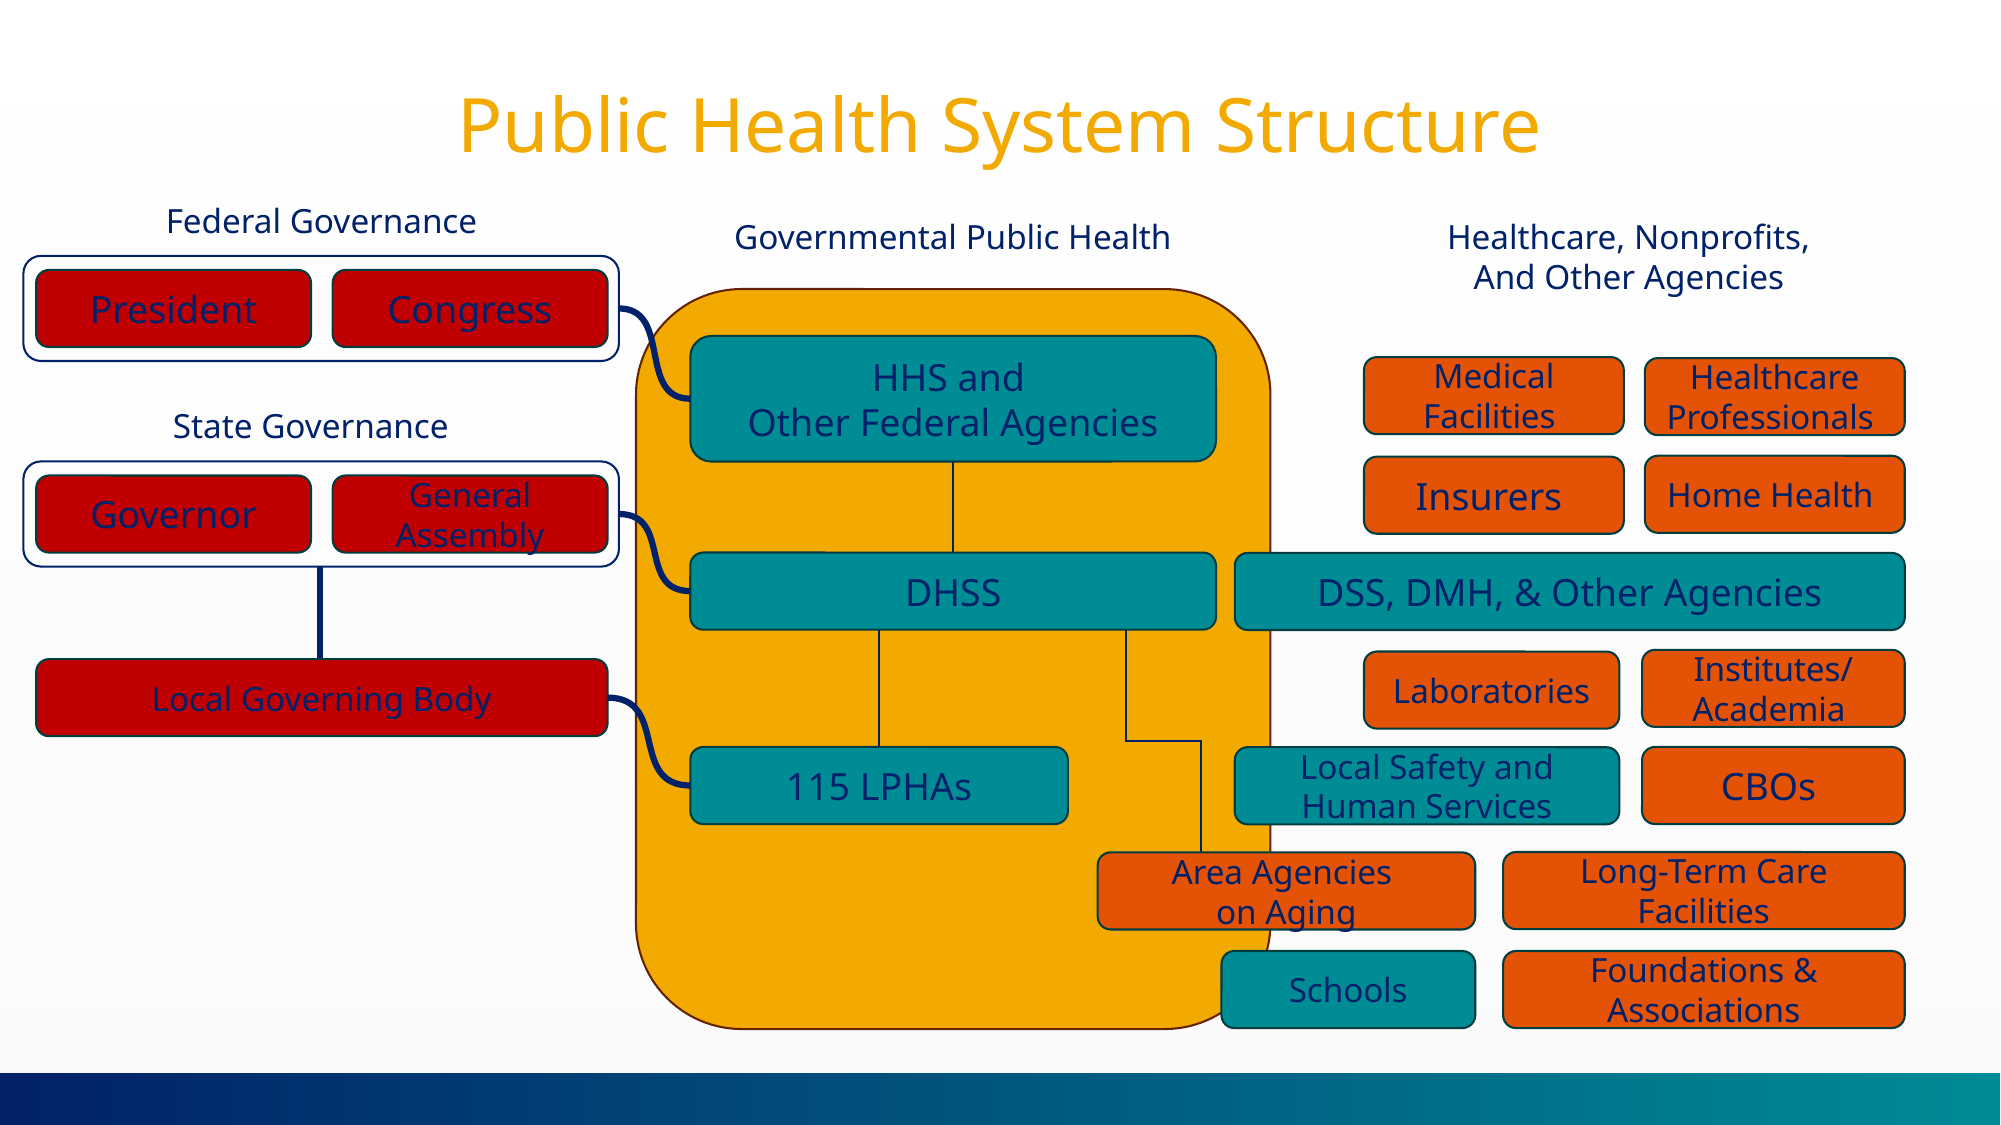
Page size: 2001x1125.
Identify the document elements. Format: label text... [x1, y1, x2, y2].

text_box DSS, DMH, & Other Agencies [1233, 551, 1906, 632]
text_box Public Health System Structure [153, 55, 1846, 202]
text_box DHSS [689, 551, 1218, 631]
text_box Local Safety and Human Services [1233, 746, 1621, 826]
text_box Insurers [1362, 455, 1625, 535]
text_box HHS and Other Federal Agencies [689, 334, 1218, 463]
text_box Foundations & Associations [1502, 949, 1906, 1030]
text_box Medical Facilities [1362, 356, 1625, 436]
text_box Governmental Public Health [681, 208, 1225, 264]
text_box Healthcare Professionals [1643, 357, 1906, 437]
text_box Institutes/ Academia [1640, 648, 1906, 728]
text_box Healthcare, Nonprofits, And Other Agencies [1357, 208, 1901, 304]
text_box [607, 697, 691, 786]
text_box [880, 631, 1125, 745]
text_box Laboratories [1362, 650, 1621, 730]
text_box [634, 592, 878, 751]
text_box CBOs [1640, 745, 1906, 826]
text_box Local Governing Body [35, 658, 609, 738]
text_box 115 LPHAs [689, 745, 1069, 826]
text_box Schools [1220, 949, 1477, 1030]
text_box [618, 513, 691, 592]
text_box Long-Term Care Facilities [1502, 850, 1906, 931]
text_box Home Health [1643, 454, 1906, 534]
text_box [618, 308, 691, 399]
text_box [634, 399, 952, 557]
text_box [22, 254, 620, 363]
text_box [679, 287, 1272, 703]
text_box Federal Governance [36, 193, 608, 248]
text_box [0, 1072, 2000, 1125]
text_box State Governance [25, 397, 597, 453]
text_box [22, 460, 620, 568]
text_box Area Agencies on Aging [1096, 851, 1477, 931]
text_box [634, 779, 1272, 1031]
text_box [1052, 703, 1275, 779]
